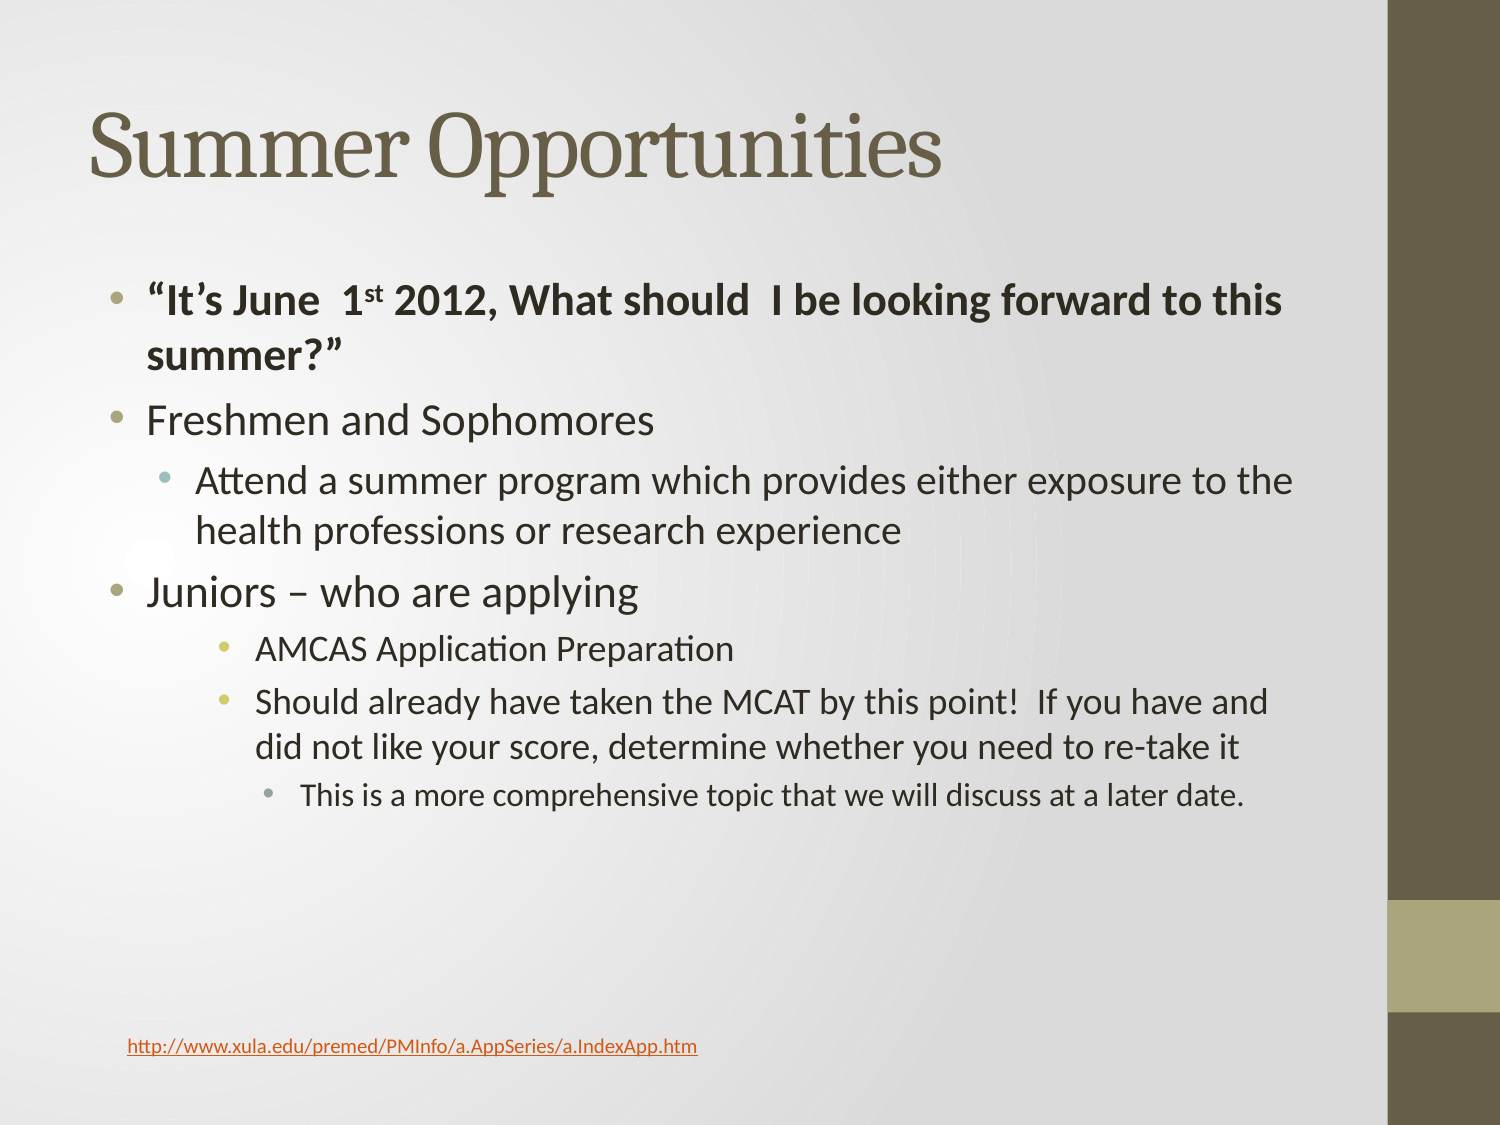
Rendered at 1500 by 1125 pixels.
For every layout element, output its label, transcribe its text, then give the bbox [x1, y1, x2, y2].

list “It’s June 1st 2012, What should I be looking forward to this summer?” Freshmen and Sophomores Attend a summer program which provides either exposure to the health professions or research experience Juniors – who are applying AMCAS Application Preparation Should already have taken the MCAT by this point! If you have and did not like your score, determine whether you need to re-take it This is a more comprehensive topic that we will discuss at a later date. [75, 262, 1325, 1050]
title Summer Opportunities [75, 45, 1325, 233]
text_box http://www.xula.edu/premed/PMInfo/a.AppSeries/a.IndexApp.htm [112, 1025, 825, 1065]
